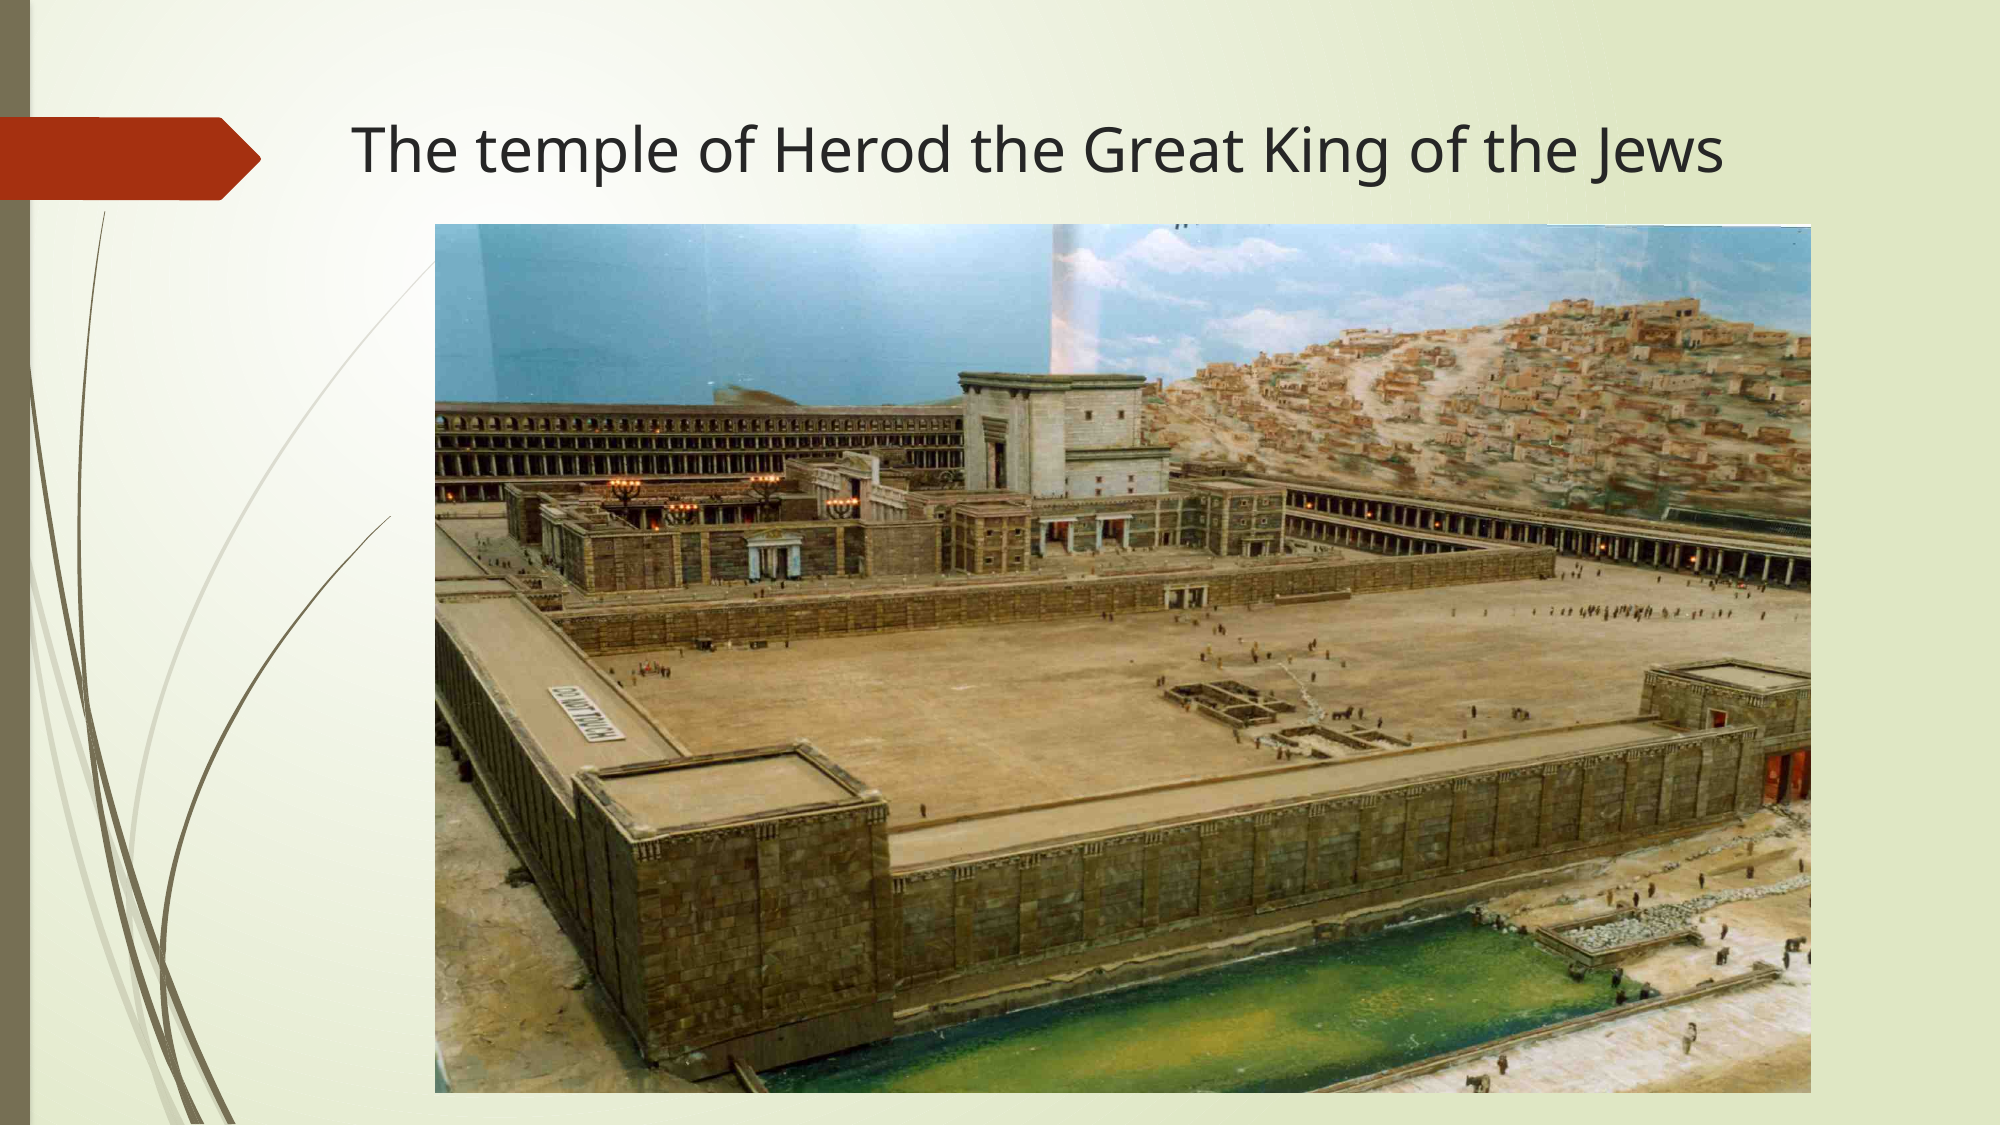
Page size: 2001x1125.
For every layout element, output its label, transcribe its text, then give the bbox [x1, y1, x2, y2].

title The temple of Herod the Great King of the Jews [336, 102, 1927, 243]
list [434, 223, 1812, 1094]
